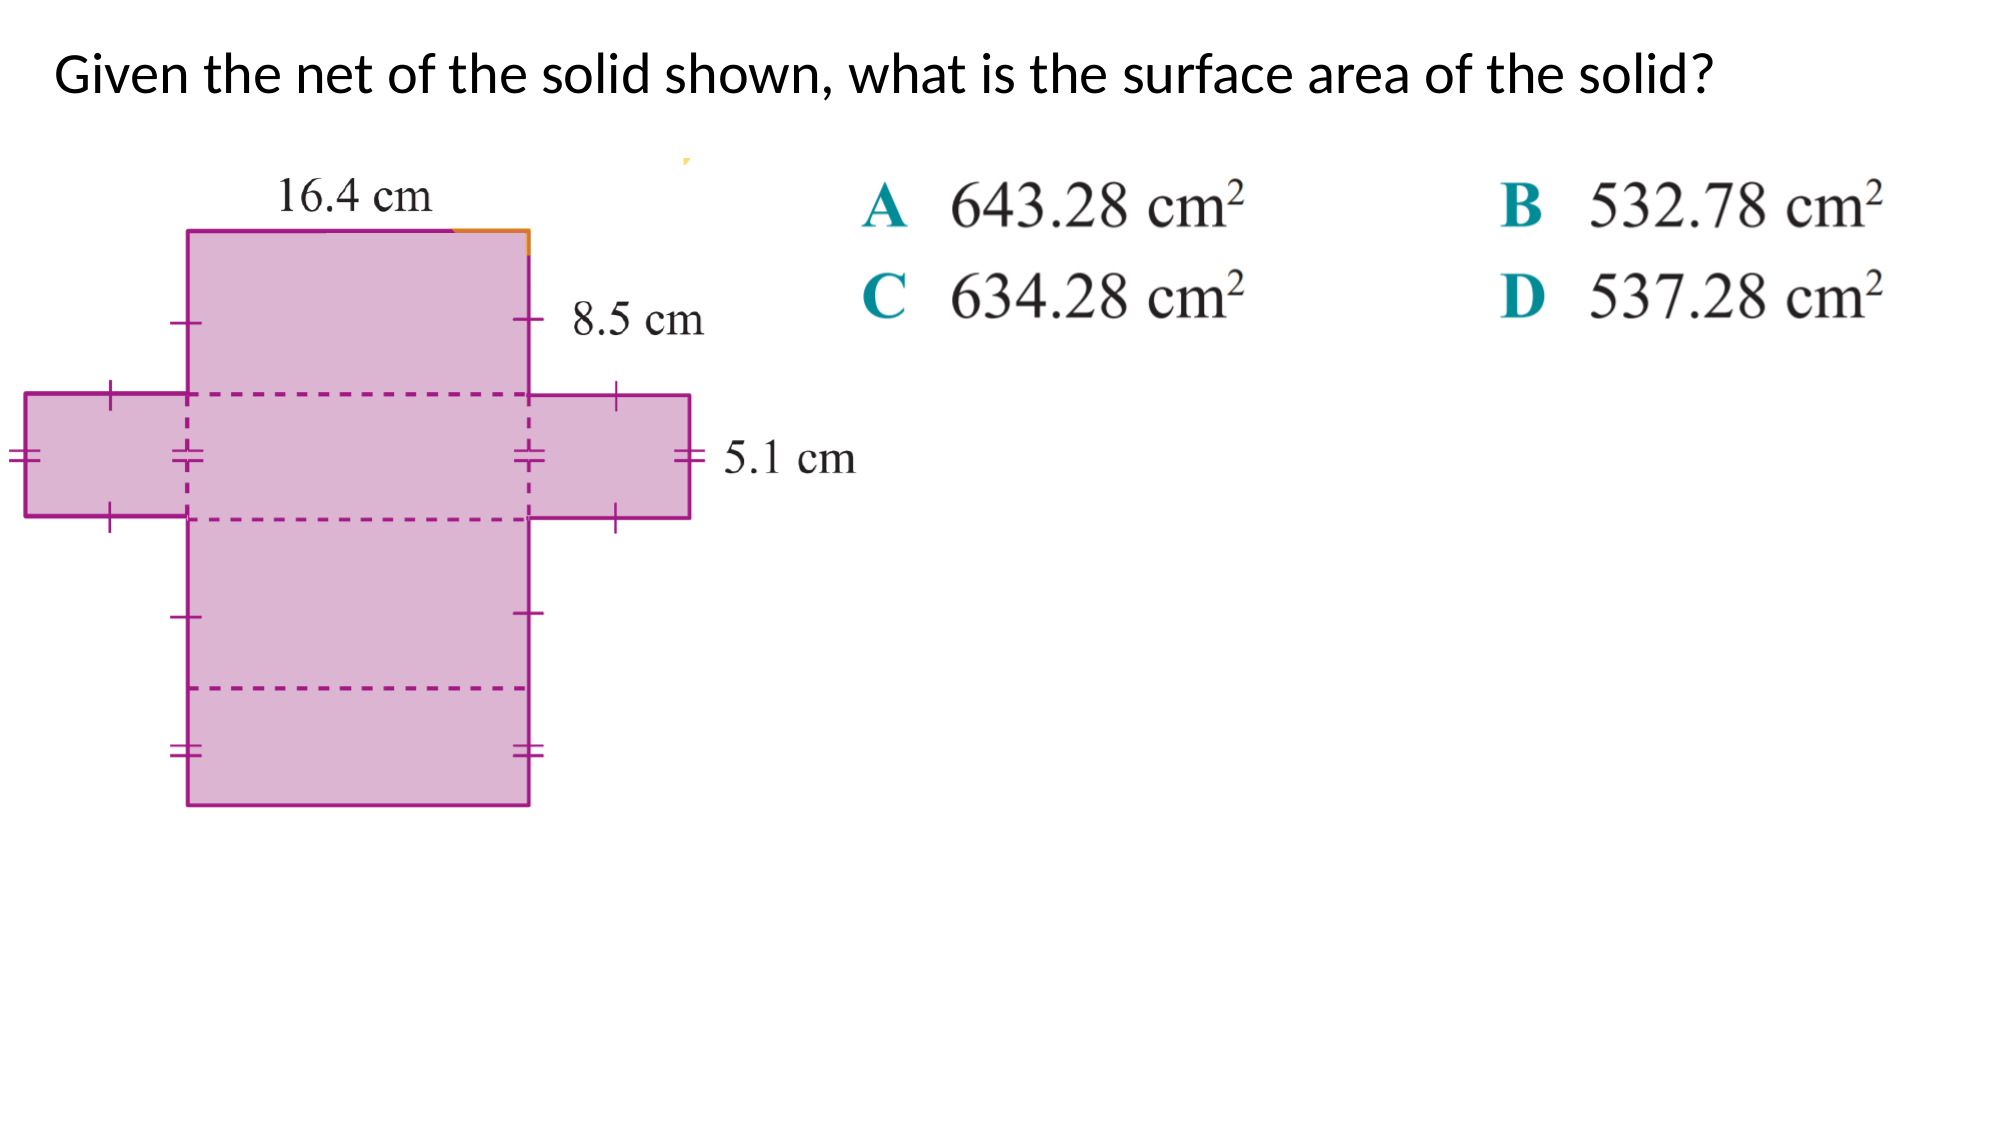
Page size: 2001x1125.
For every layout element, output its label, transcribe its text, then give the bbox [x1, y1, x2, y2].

picture [0, 158, 1915, 827]
text_box Given the net of the solid shown, what is the surface area of the solid? [39, 36, 1857, 159]
